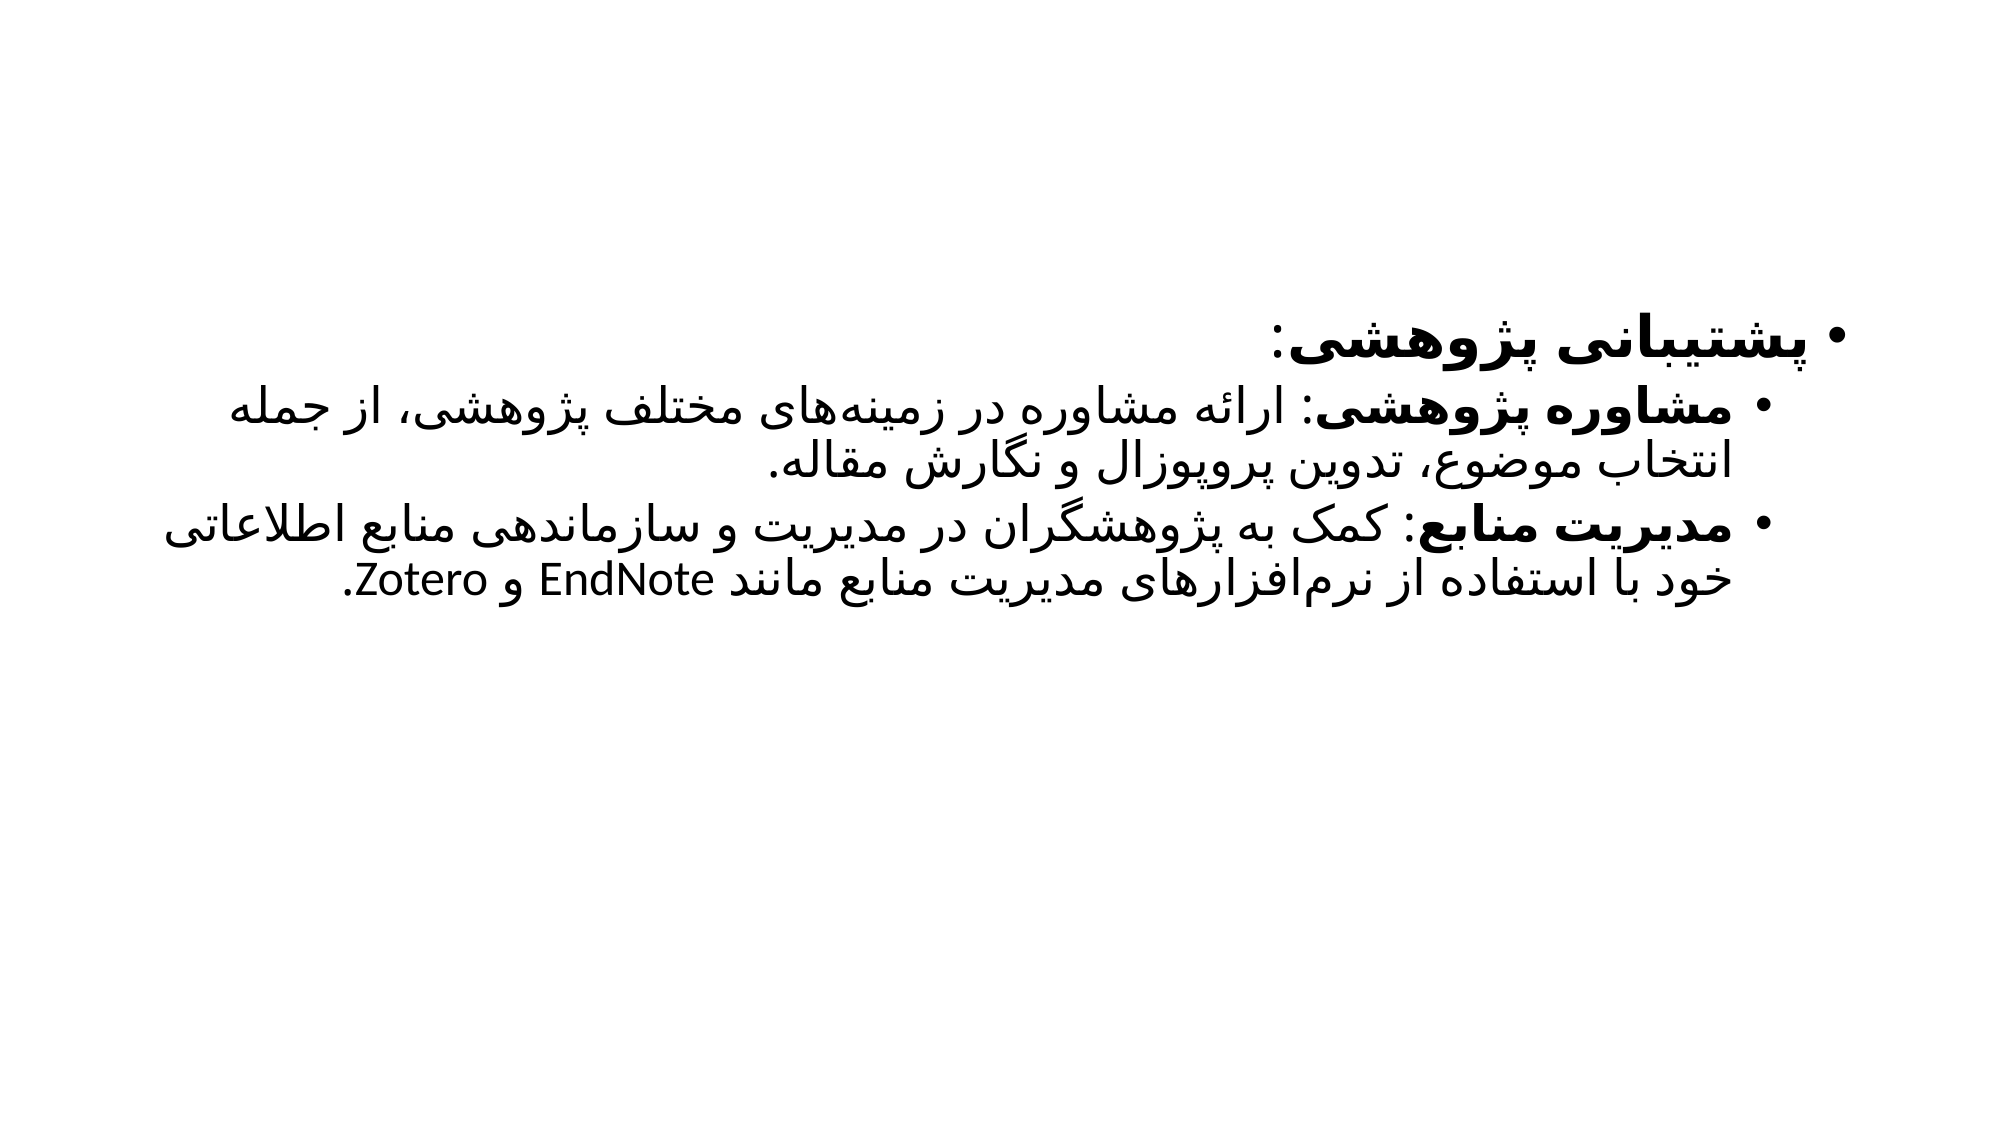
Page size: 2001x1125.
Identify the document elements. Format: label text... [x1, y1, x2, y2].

list پشتیبانی پژوهشی: مشاوره پژوهشی: ارائه مشاوره در زمینه‌های مختلف پژوهشی، از جمله انتخاب موضوع، تدوین پروپوزال و نگارش مقاله. مدیریت منابع: کمک به پژوهشگران در مدیریت و سازماندهی منابع اطلاعاتی خود با استفاده از نرم‌افزارهای مدیریت منابع مانند EndNote و Zotero. [137, 299, 1863, 1014]
